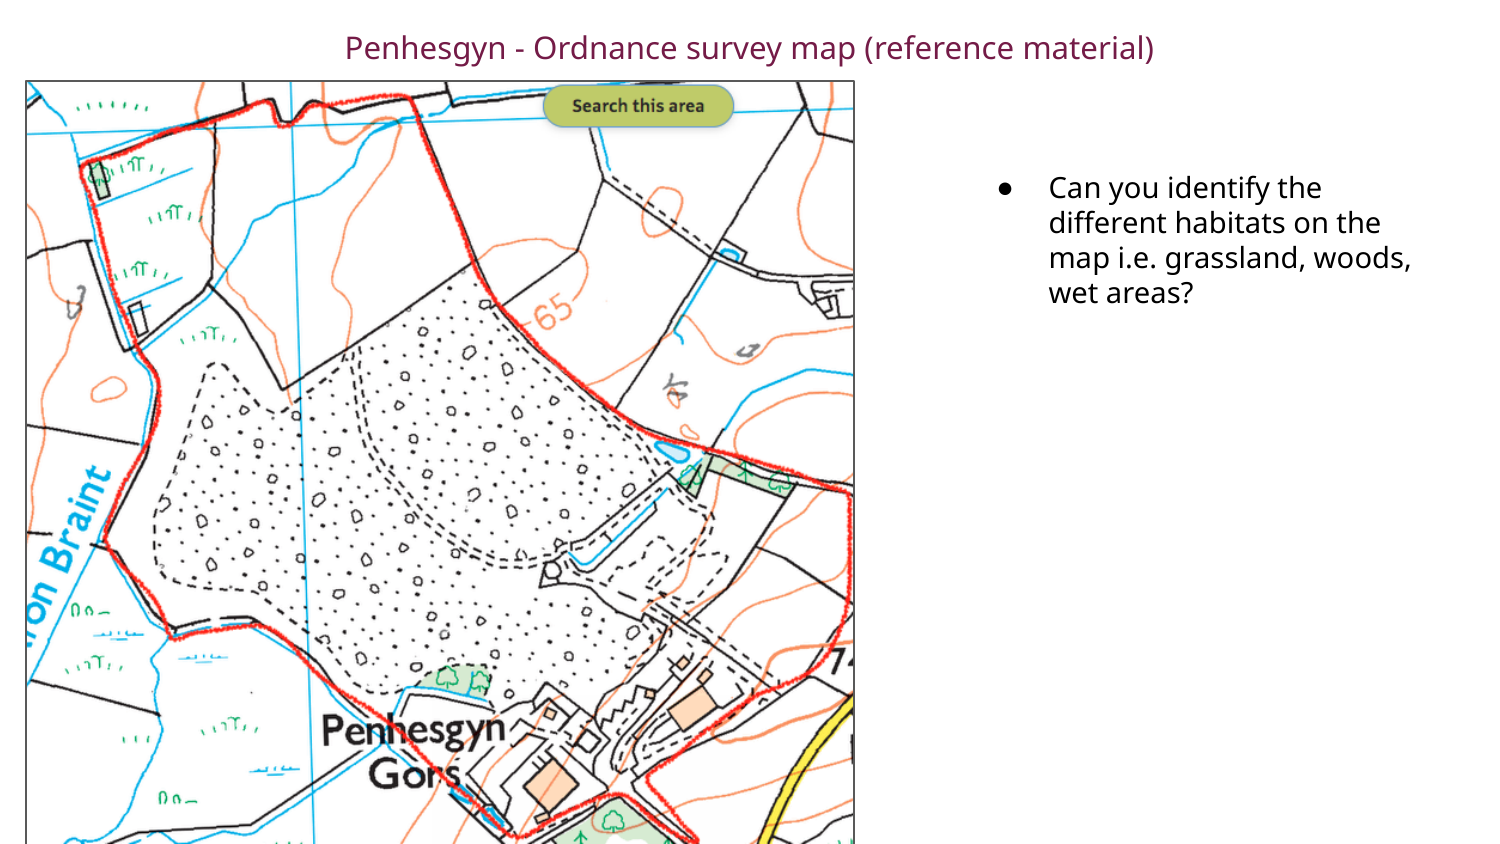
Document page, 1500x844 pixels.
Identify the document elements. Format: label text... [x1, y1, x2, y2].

subtitle Penhesgyn - Ordnance survey map (reference material) [70, 13, 1430, 90]
picture [26, 81, 854, 844]
picture [29, 607, 41, 620]
picture [26, 81, 35, 98]
text_box Can you identify the different habitats on the map i.e. grassland, woods, wet areas? [958, 154, 1451, 325]
